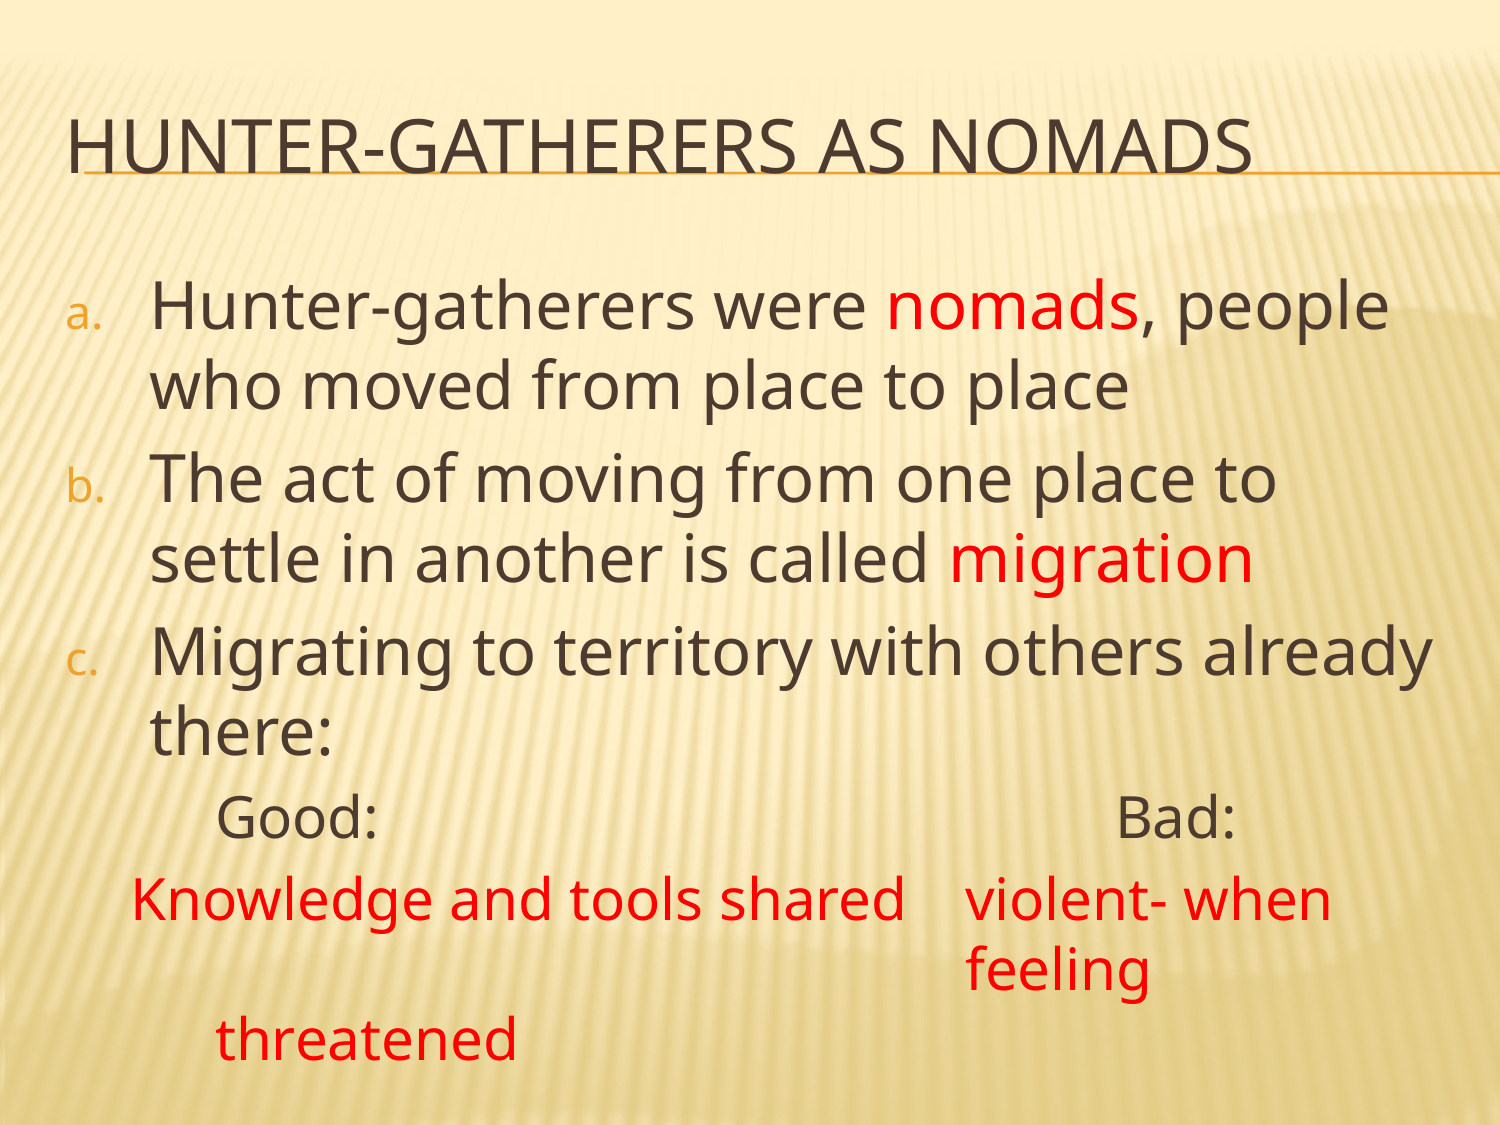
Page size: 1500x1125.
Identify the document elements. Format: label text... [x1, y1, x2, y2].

list Hunter-gatherers were nomads, people who moved from place to place The act of moving from one place to settle in another is called migration Migrating to territory with others already there: Good: Bad: Knowledge and tools shared violent- when feeling threatened [49, 254, 1476, 998]
title Hunter-gatherers as nomads [50, 75, 1475, 213]
